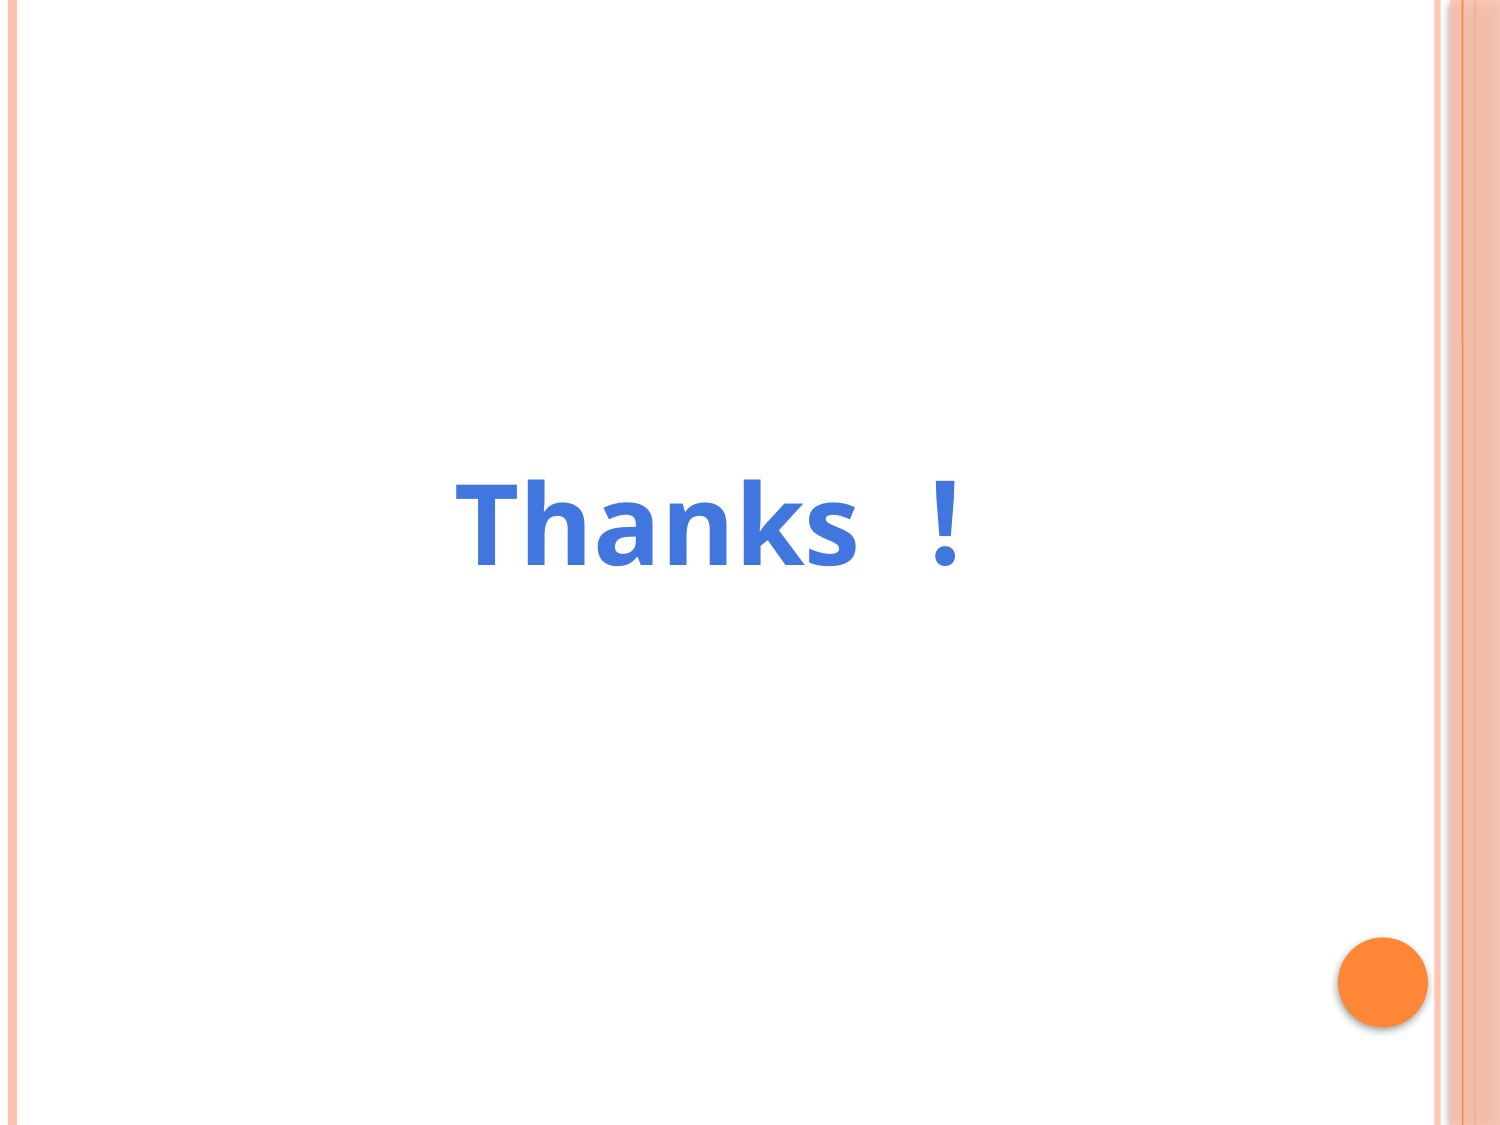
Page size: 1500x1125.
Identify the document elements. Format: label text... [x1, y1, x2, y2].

text_box Thanks ！ [438, 445, 1045, 596]
